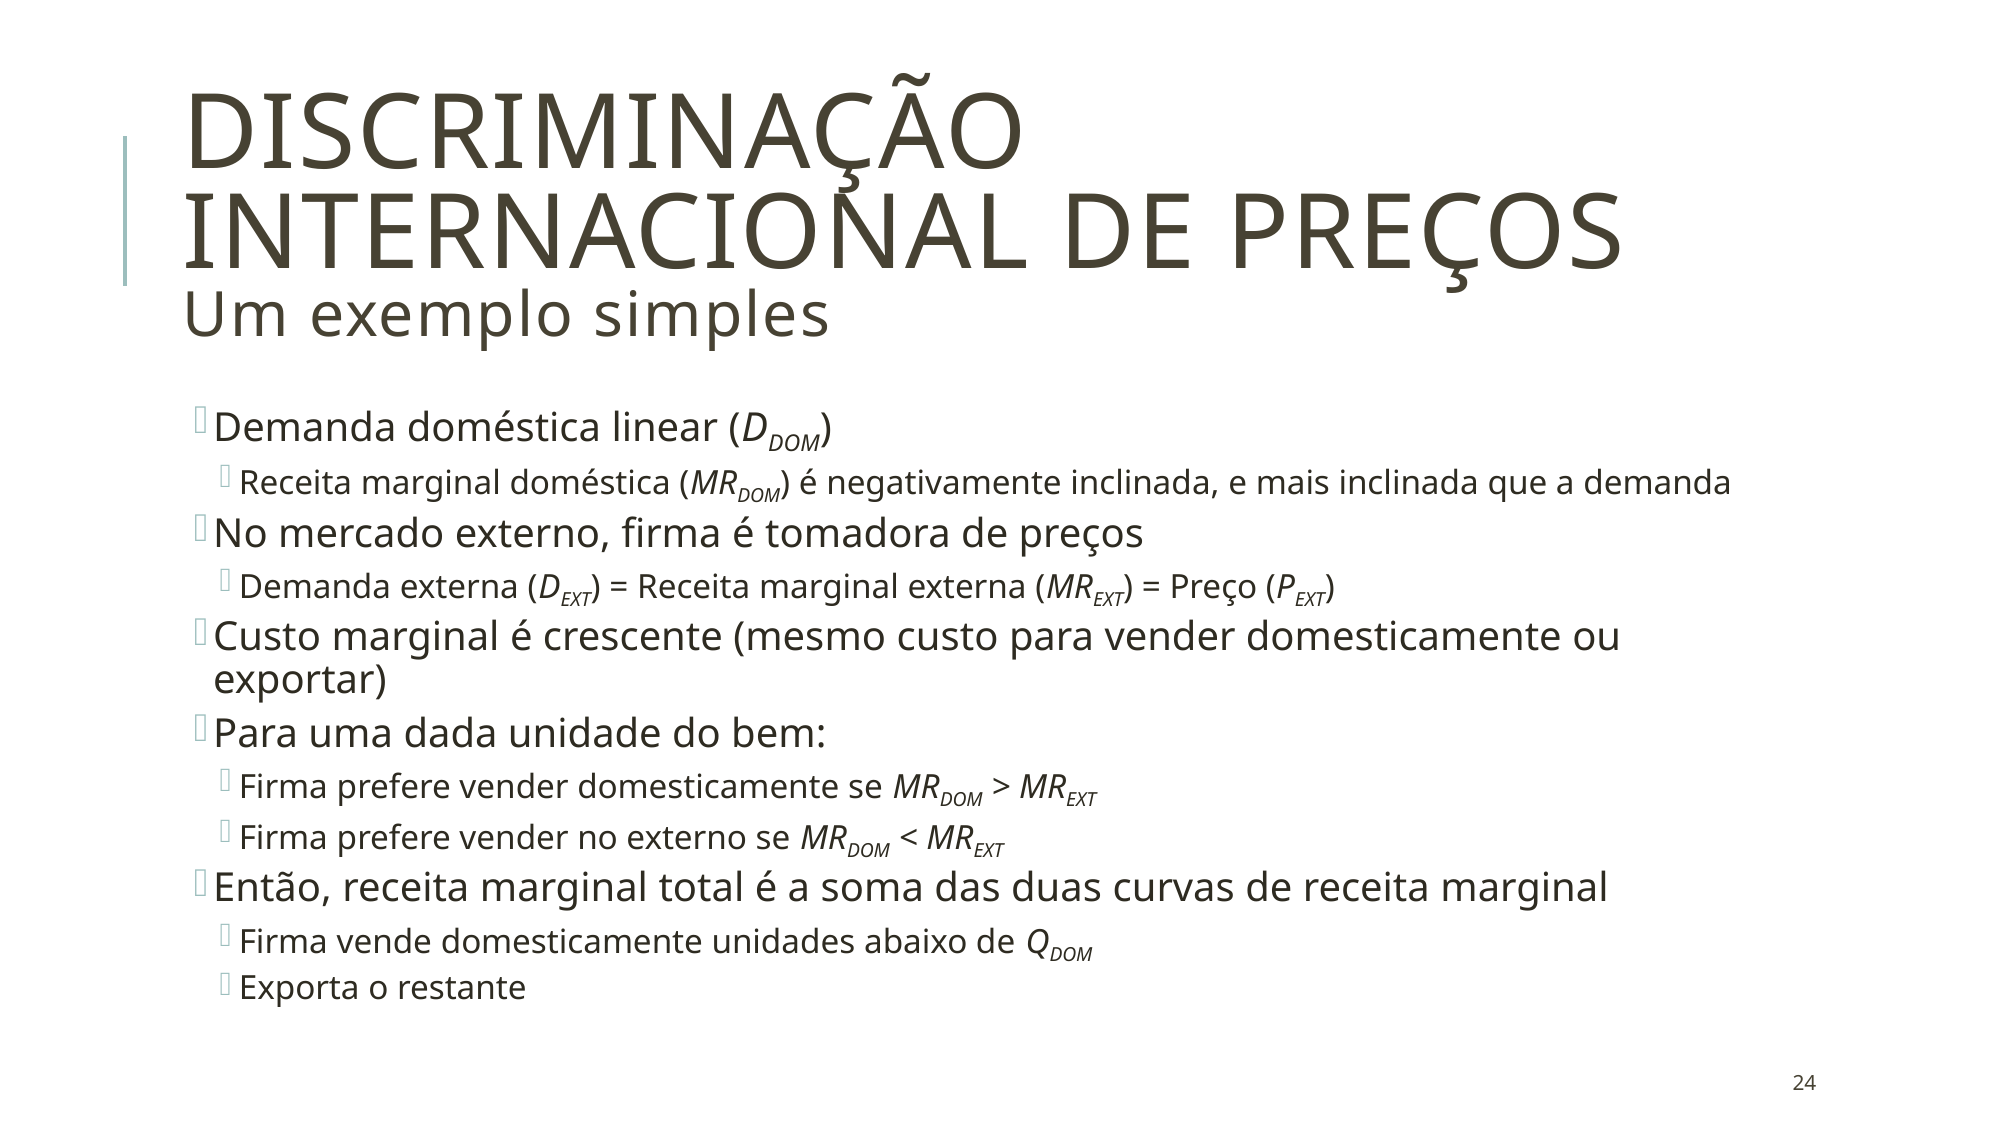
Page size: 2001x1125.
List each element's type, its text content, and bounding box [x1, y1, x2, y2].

slide_number 24 [1777, 1061, 1938, 1107]
title Discriminação internacional de preços Um exemplo simples [168, 96, 1763, 342]
list Demanda doméstica linear (DDOM) Receita marginal doméstica (MRDOM) é negativamente inclinada, e mais inclinada que a demanda No mercado externo, firma é tomadora de preços Demanda externa (DEXT) = Receita marginal externa (MREXT) = Preço (PEXT) Custo marginal é crescente (mesmo custo para vender domesticamente ou exportar) Para uma dada unidade do bem: Firma prefere vender domesticamente se MRDOM > MREXT Firma prefere vender no externo se MRDOM < MREXT Então, receita marginal total é a soma das duas curvas de receita marginal Firma vende domesticamente unidades abaixo de QDOM Exporta o restante [168, 375, 1763, 1035]
